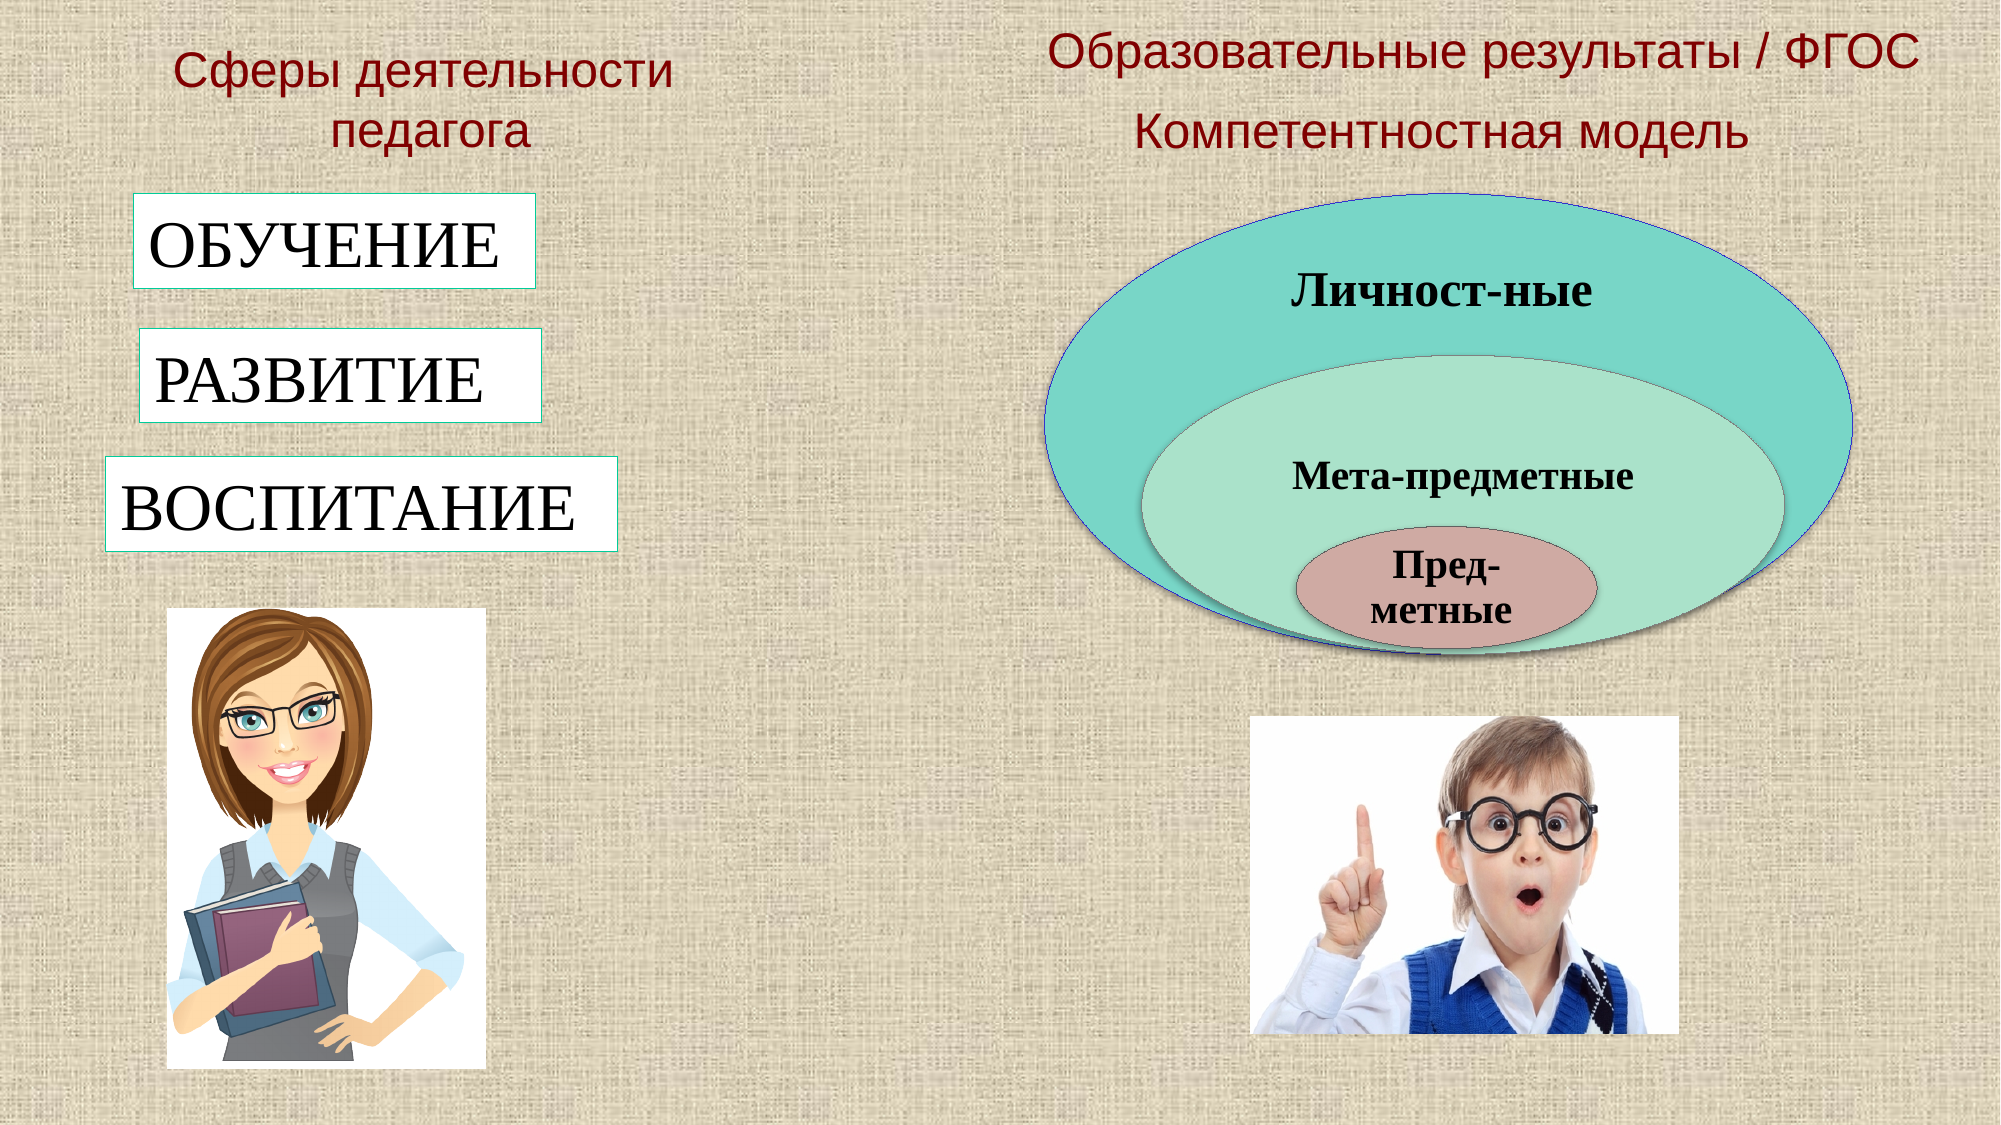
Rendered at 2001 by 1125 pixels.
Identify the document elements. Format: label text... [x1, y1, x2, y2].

text_box Образовательные результаты / ФГОС [1032, 11, 1936, 87]
text_box Компетентностная модель [923, 90, 1961, 166]
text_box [952, 193, 1946, 655]
picture [0, 0, 2001, 1125]
text_box ВОСПИТАНИЕ [105, 456, 618, 552]
text_box ОБУЧЕНИЕ [133, 193, 536, 289]
text_box РАЗВИТИЕ [139, 328, 542, 423]
text_box Сферы деятельности педагога [0, 30, 862, 165]
